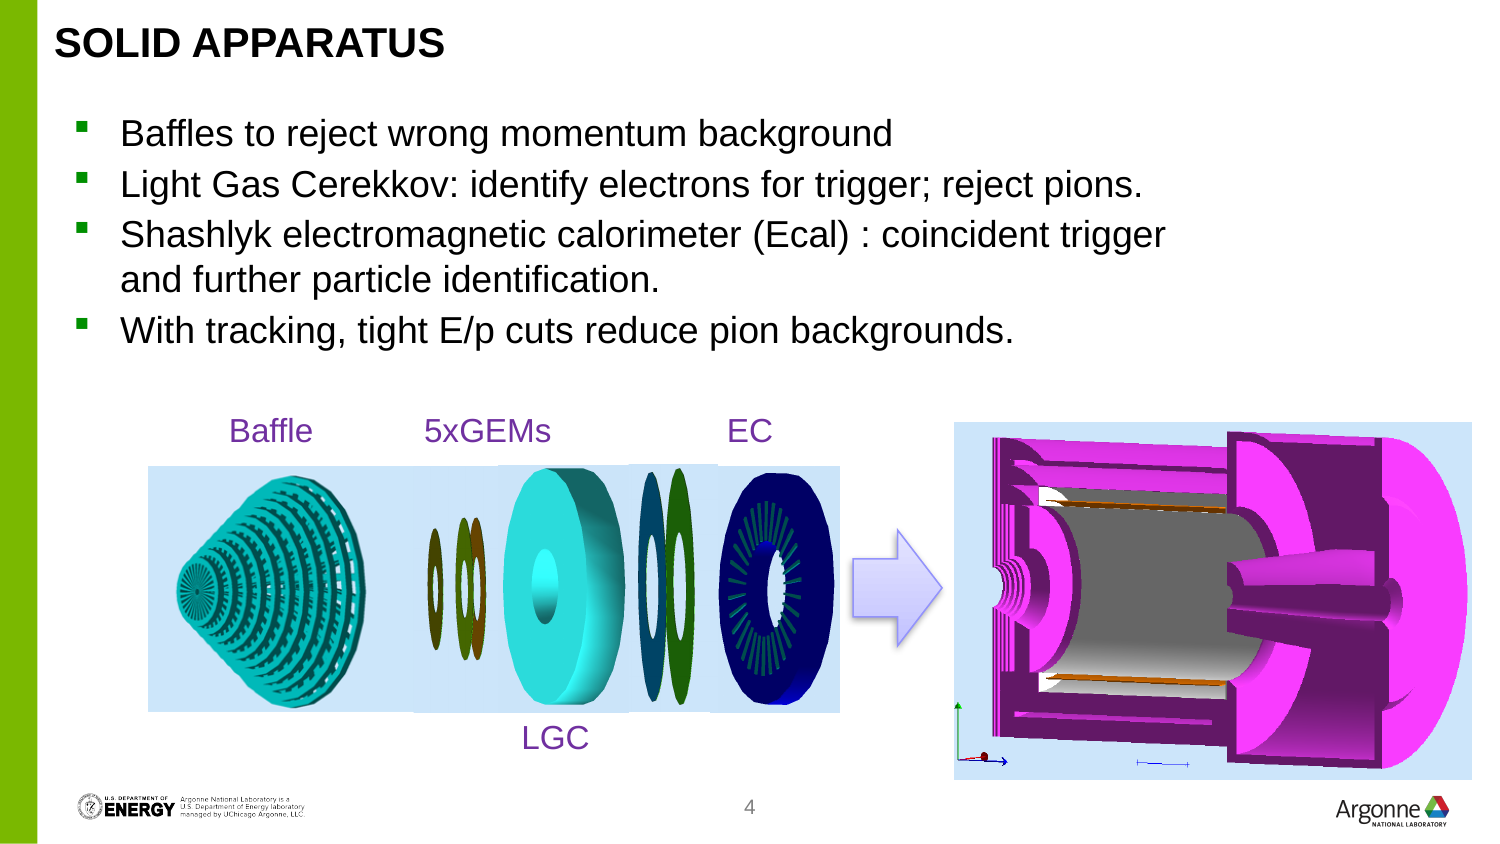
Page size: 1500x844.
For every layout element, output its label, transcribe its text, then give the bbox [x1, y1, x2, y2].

title SoLID Apparatus [54, 16, 1428, 67]
text_box Baffles to reject wrong momentum background Light Gas Cerekkov: identify electrons for trigger; reject pions. Shashlyk electromagnetic calorimeter (Ecal) : coincident trigger and further particle identification. With tracking, tight E/p cuts reduce pion backgrounds. [54, 101, 1196, 359]
text_box [853, 530, 943, 646]
picture [1330, 787, 1458, 834]
picture [147, 464, 840, 714]
text_box LGC [437, 724, 697, 761]
text_box Baffle 5xGEMs EC [116, 404, 1341, 454]
slide_number 4 [712, 796, 788, 819]
picture [954, 422, 1472, 781]
picture [75, 791, 308, 822]
